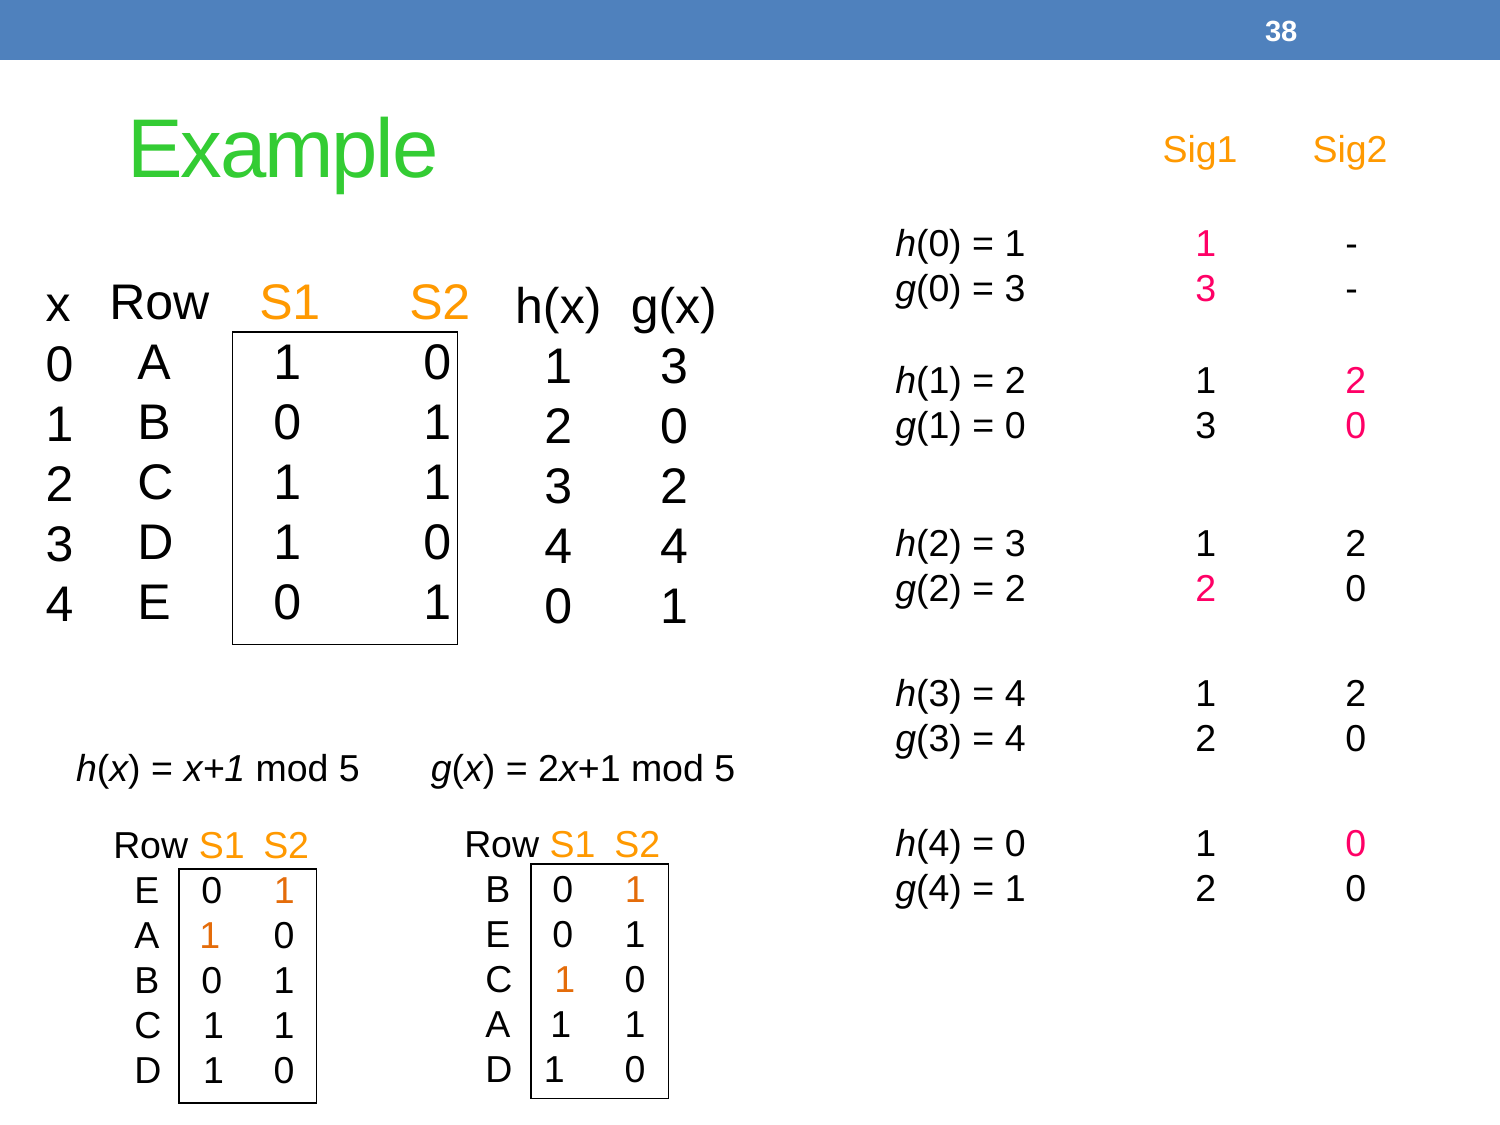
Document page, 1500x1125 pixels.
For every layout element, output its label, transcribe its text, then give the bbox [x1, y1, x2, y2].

text_box h(x) = x+1 mod 5 [61, 736, 375, 797]
text_box h(x) 1 2 3 4 0 [495, 265, 611, 641]
text_box h(1) = 2 1 2 g(1) = 0 3 0 [880, 348, 1382, 454]
text_box [531, 864, 669, 1099]
text_box Row S1 S2 B 0 1 E 0 1 C 1 0 A 1 1 D 1 0 [449, 812, 676, 1125]
slide_number 38 [1250, 3, 1425, 57]
text_box g(x) 3 0 2 4 1 [611, 265, 737, 641]
text_box Row S1 S2 E 0 1 A 1 0 B 0 1 C 1 1 D 1 0 [98, 813, 325, 1125]
title Example [112, 50, 700, 238]
text_box Sig1 Sig2 [1147, 117, 1403, 178]
text_box [232, 331, 458, 645]
text_box x 0 1 2 3 4 [30, 264, 89, 639]
text_box h(3) = 4 1 2 g(3) = 4 2 0 [880, 661, 1382, 766]
text_box h(2) = 3 1 2 g(2) = 2 2 0 [880, 511, 1382, 616]
text_box [179, 868, 317, 1104]
text_box Row S1 S2 A 1 0 B 0 1 C 1 1 D 1 0 E 0 1 [94, 262, 486, 638]
text_box h(4) = 0 1 0 g(4) = 1 2 0 [880, 811, 1382, 916]
text_box g(x) = 2x+1 mod 5 [416, 736, 751, 797]
text_box h(0) = 1 1 - g(0) = 3 3 - [880, 211, 1373, 316]
